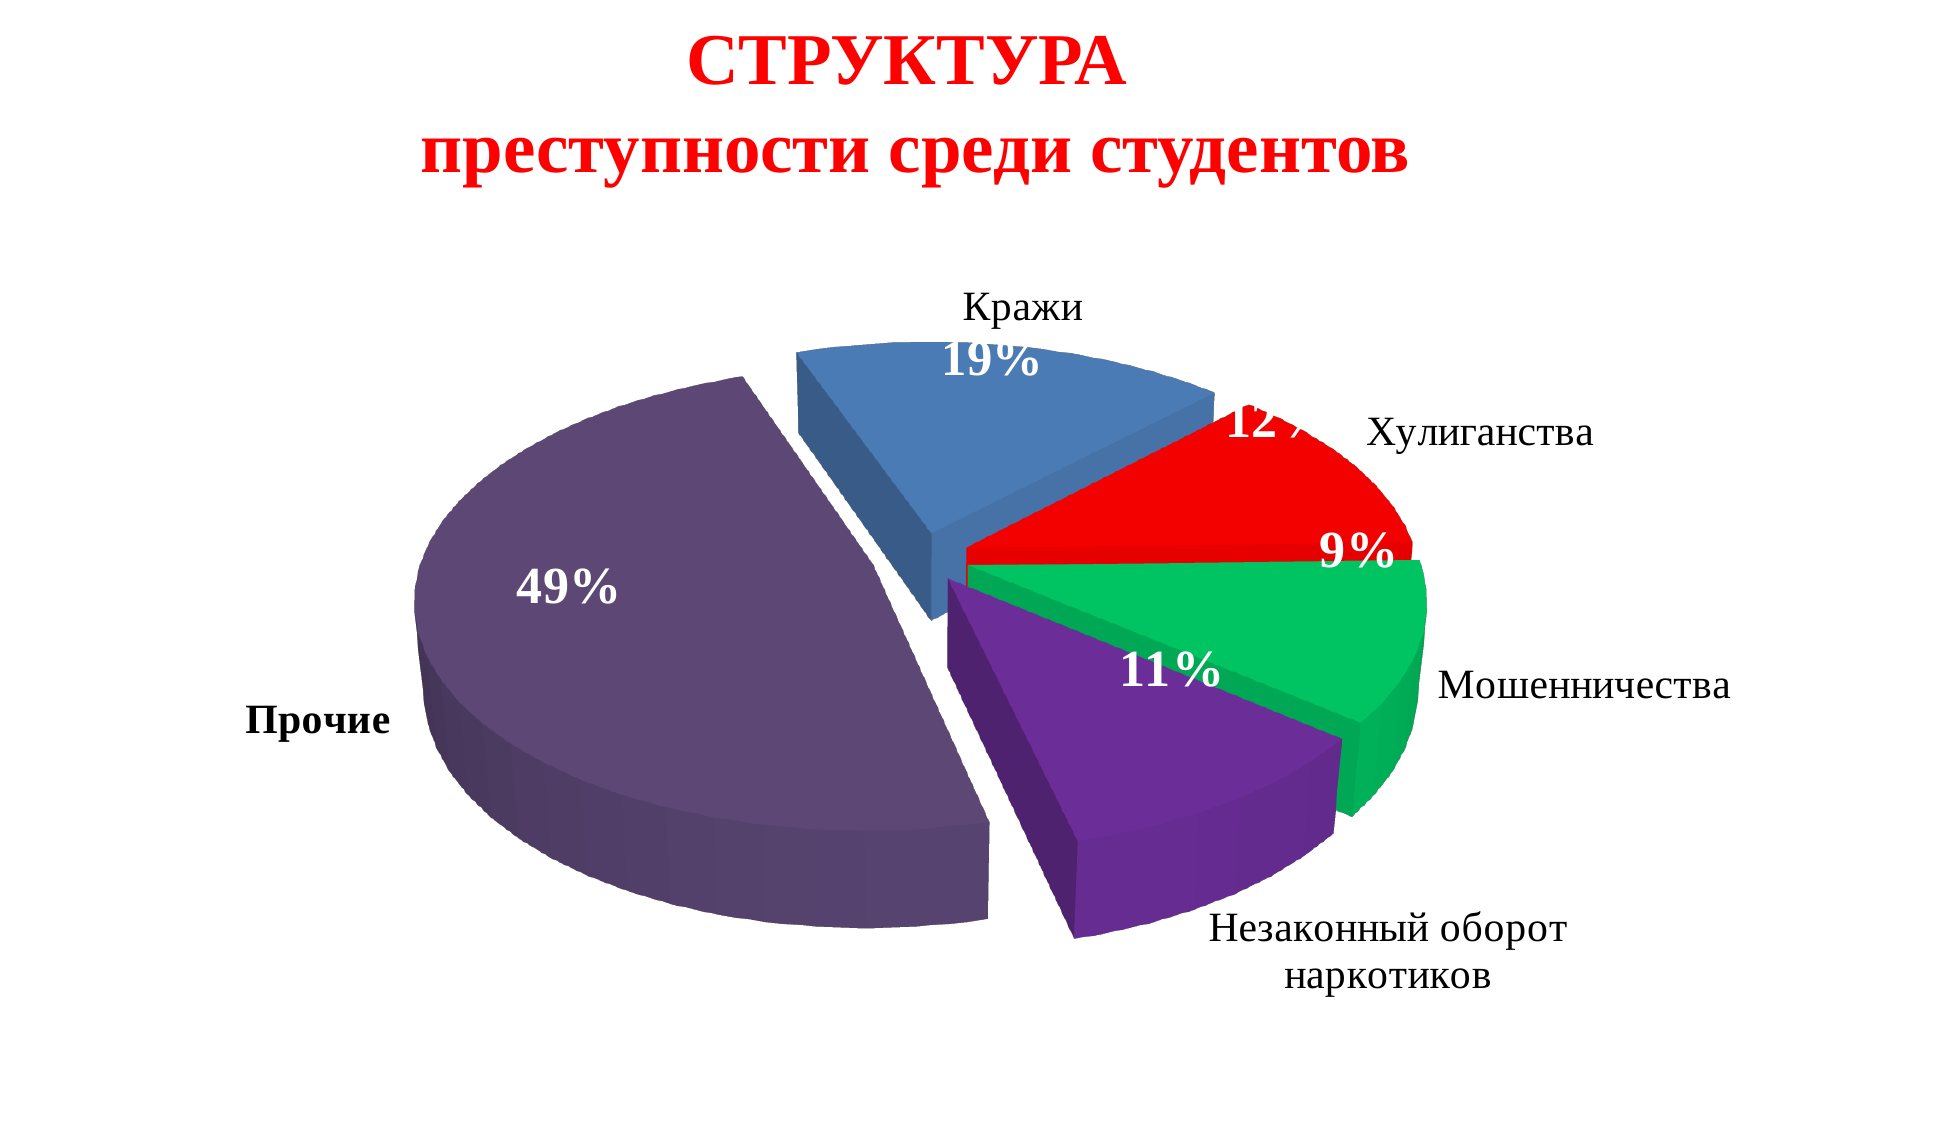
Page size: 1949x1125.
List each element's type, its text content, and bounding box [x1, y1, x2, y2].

chart [58, 113, 1928, 1100]
text_box СТРУКТУРА преступности среди студентов [101, 49, 1713, 111]
